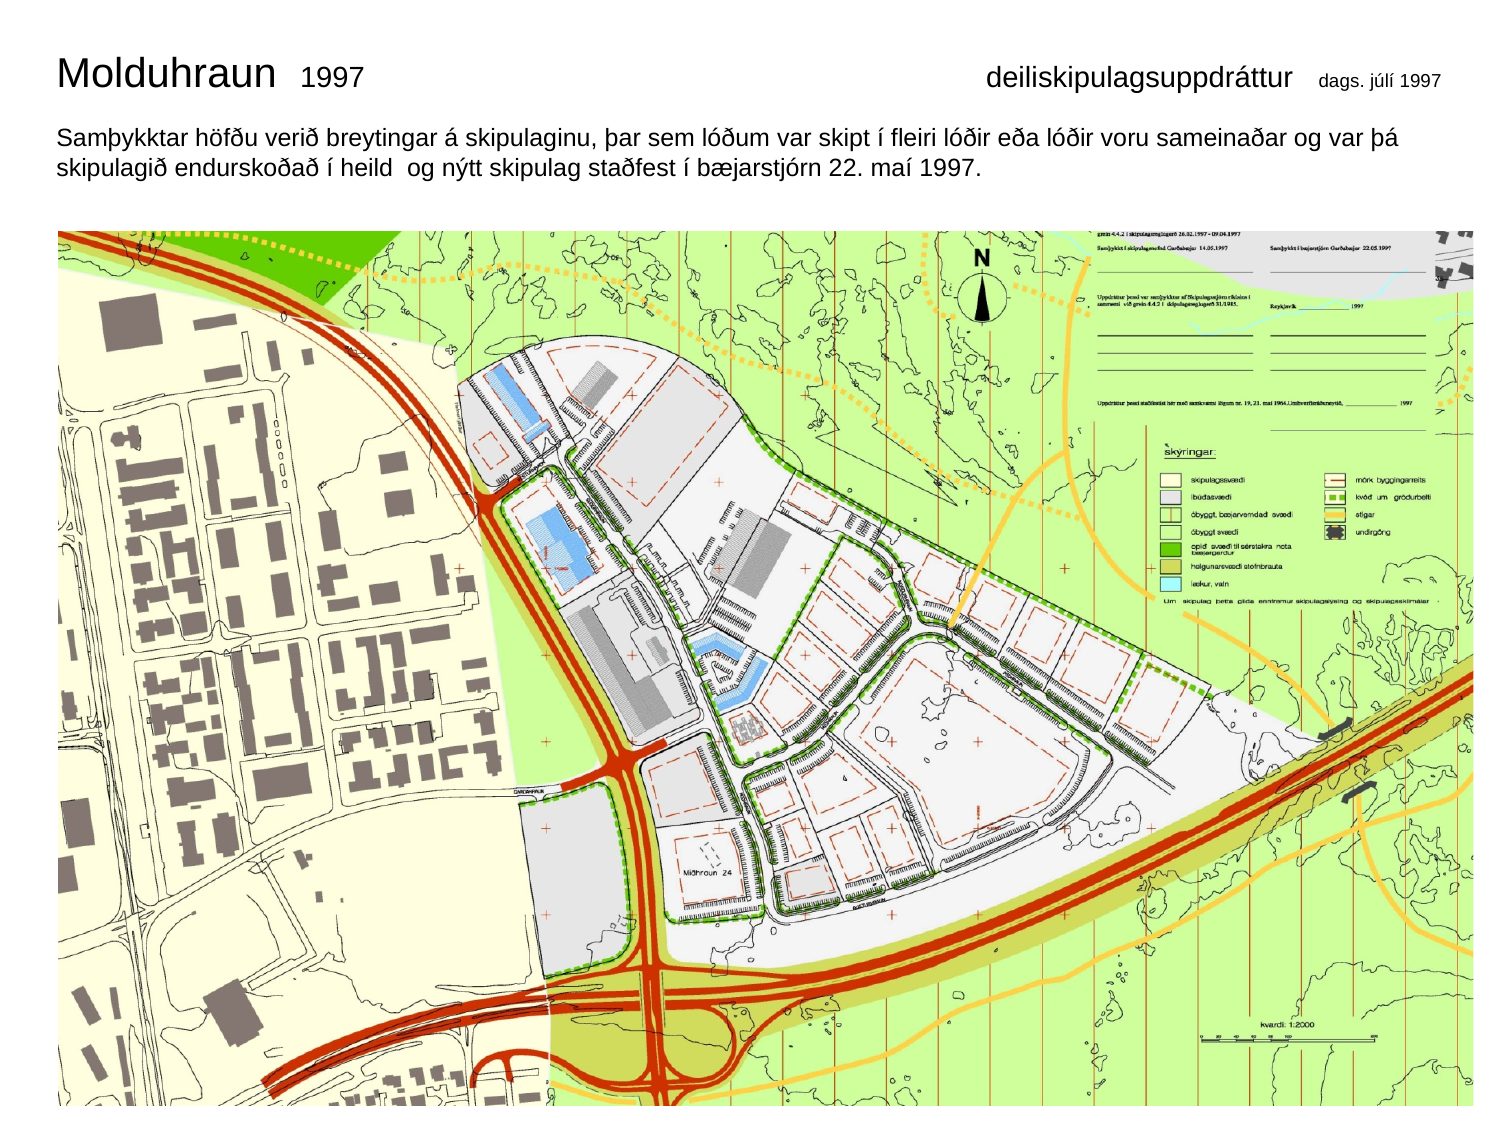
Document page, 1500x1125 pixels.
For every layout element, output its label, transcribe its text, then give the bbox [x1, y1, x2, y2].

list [57, 231, 1474, 1107]
title Molduhraun 1997 deiliskipulagsuppdráttur dags. júlí 1997 Samþykktar höfðu verið breytingar á skipulaginu, þar sem lóðum var skipt í fleiri lóðir eða lóðir voru sameinaðar og var þá skipulagið endurskoðað í heild og nýtt skipulag staðfest í bæjarstjórn 22. maí 1997. [40, 42, 1500, 185]
